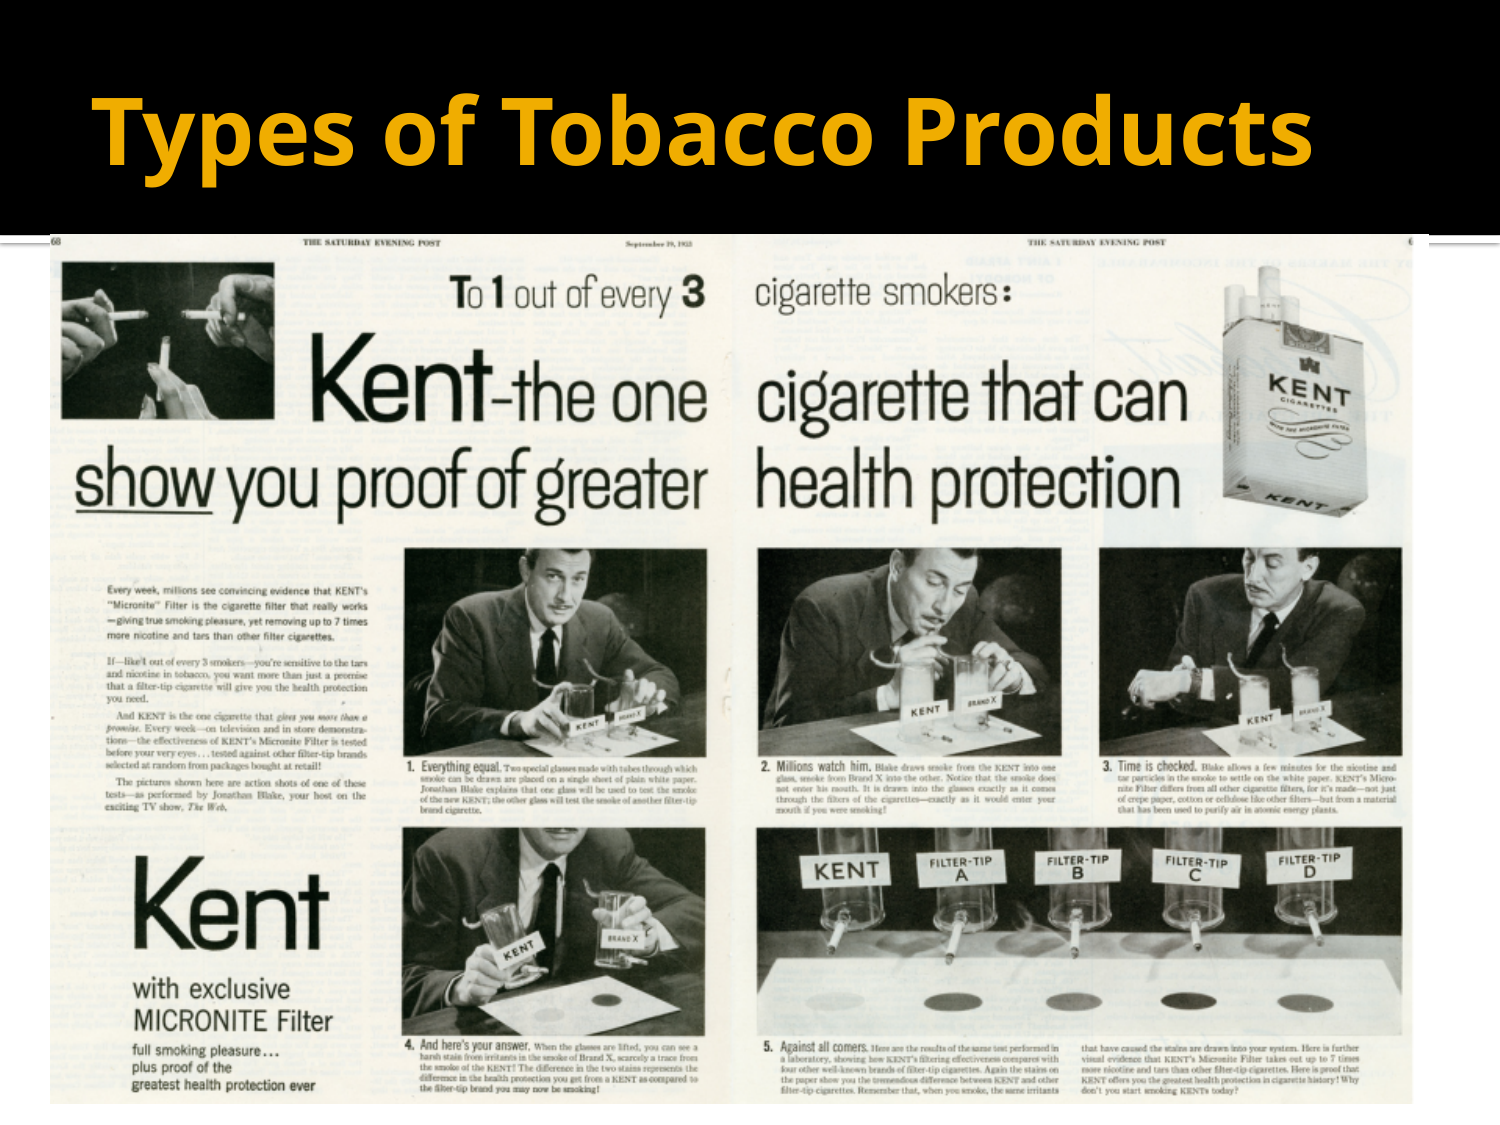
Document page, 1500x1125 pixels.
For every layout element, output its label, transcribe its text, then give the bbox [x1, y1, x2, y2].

title Types of Tobacco Products [75, 25, 1425, 231]
picture [49, 234, 1429, 1104]
